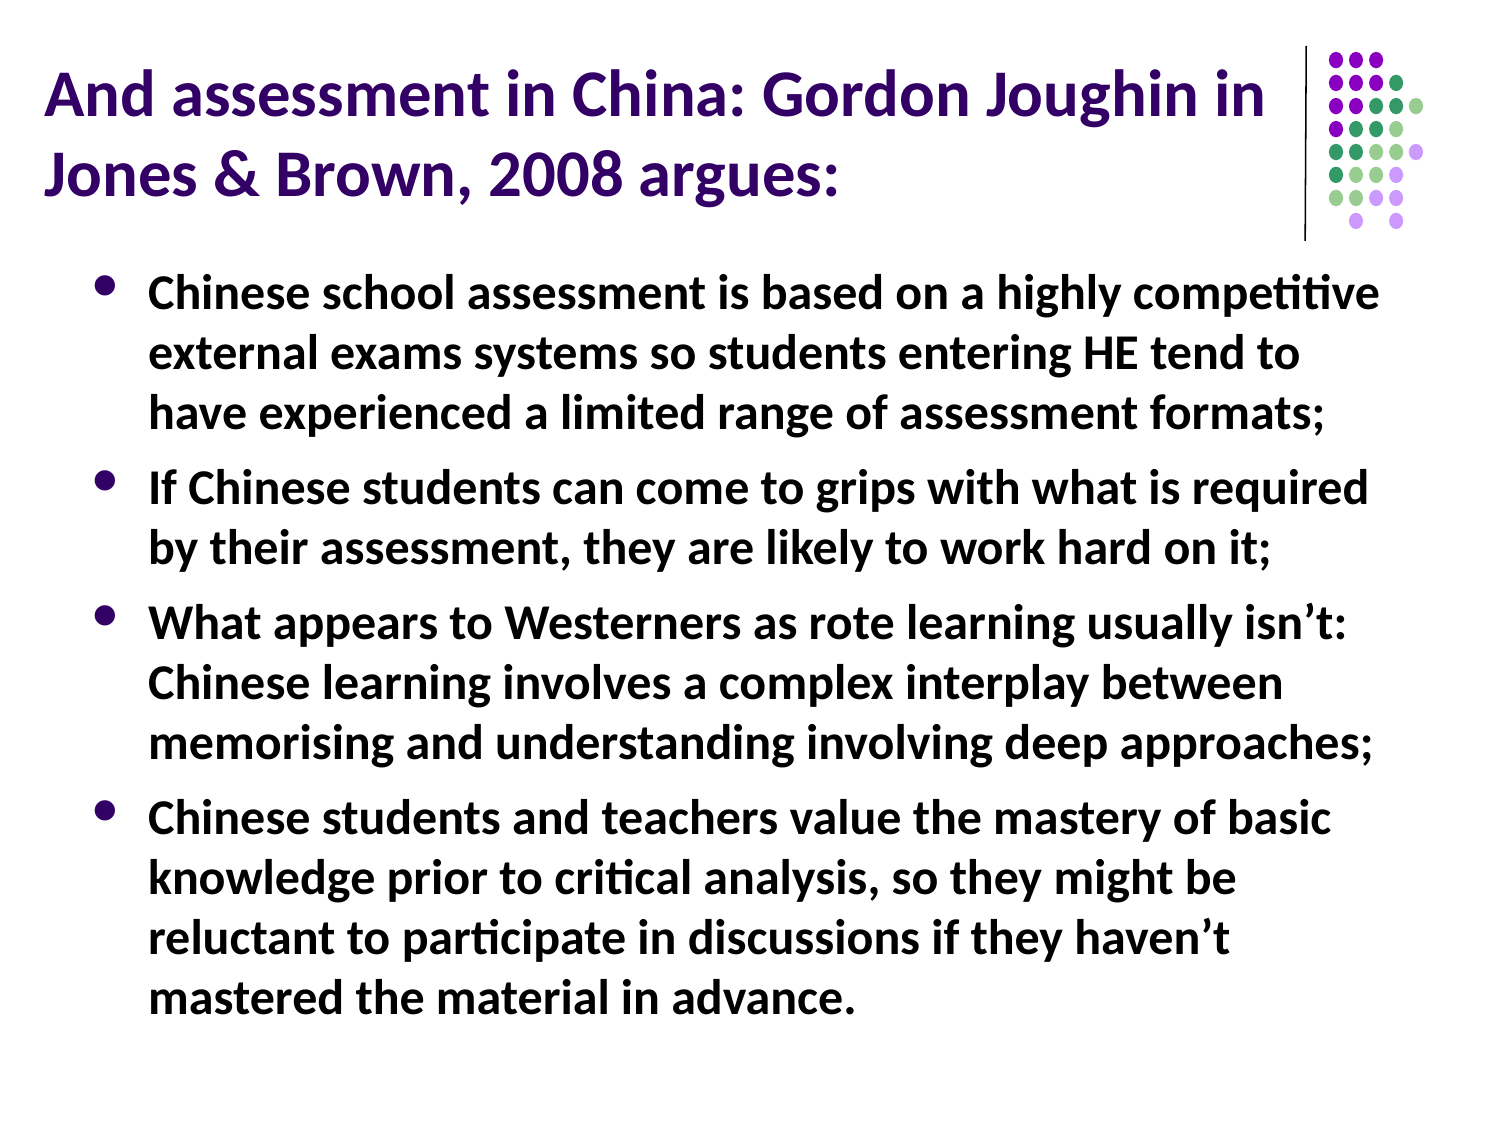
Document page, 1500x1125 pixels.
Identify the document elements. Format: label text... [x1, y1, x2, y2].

title And assessment in China: Gordon Joughin in Jones & Brown, 2008 argues: [29, 40, 1380, 218]
list Chinese school assessment is based on a highly competitive external exams systems so students entering HE tend to have experienced a limited range of assessment formats; If Chinese students can come to grips with what is required by their assessment, they are likely to work hard on it; What appears to Westerners as rote learning usually isn’t: Chinese learning involves a complex interplay between memorising and understanding involving deep approaches; Chinese students and teachers value the mastery of basic knowledge prior to critical analysis, so they might be reluctant to participate in discussions if they haven’t mastered the material in advance. [76, 252, 1427, 1039]
